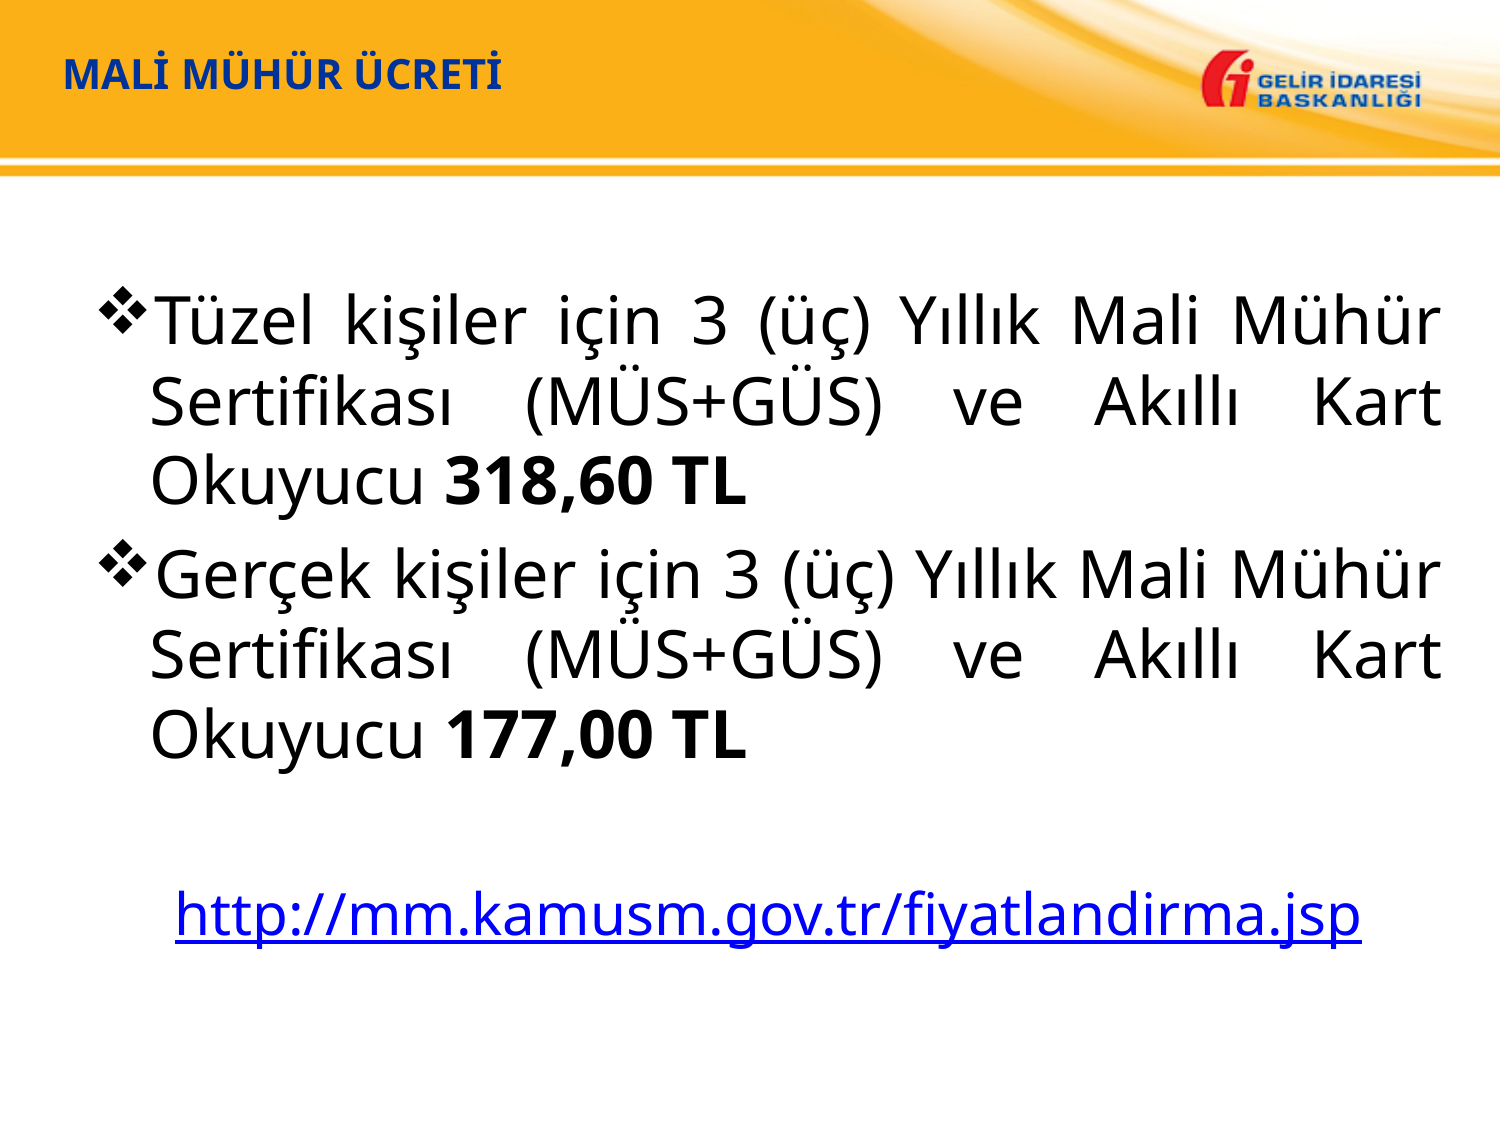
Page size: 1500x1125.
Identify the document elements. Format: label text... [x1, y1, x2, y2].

list Tüzel kişiler için 3 (üç) Yıllık Mali Mühür Sertifikası (MÜS+GÜS) ve Akıllı Kart Okuyucu 318,60 TL Gerçek kişiler için 3 (üç) Yıllık Mali Mühür Sertifikası (MÜS+GÜS) ve Akıllı Kart Okuyucu 177,00 TL http://mm.kamusm.gov.tr/fiyatlandirma.jsp [78, 187, 1459, 1125]
picture [0, 0, 1500, 178]
